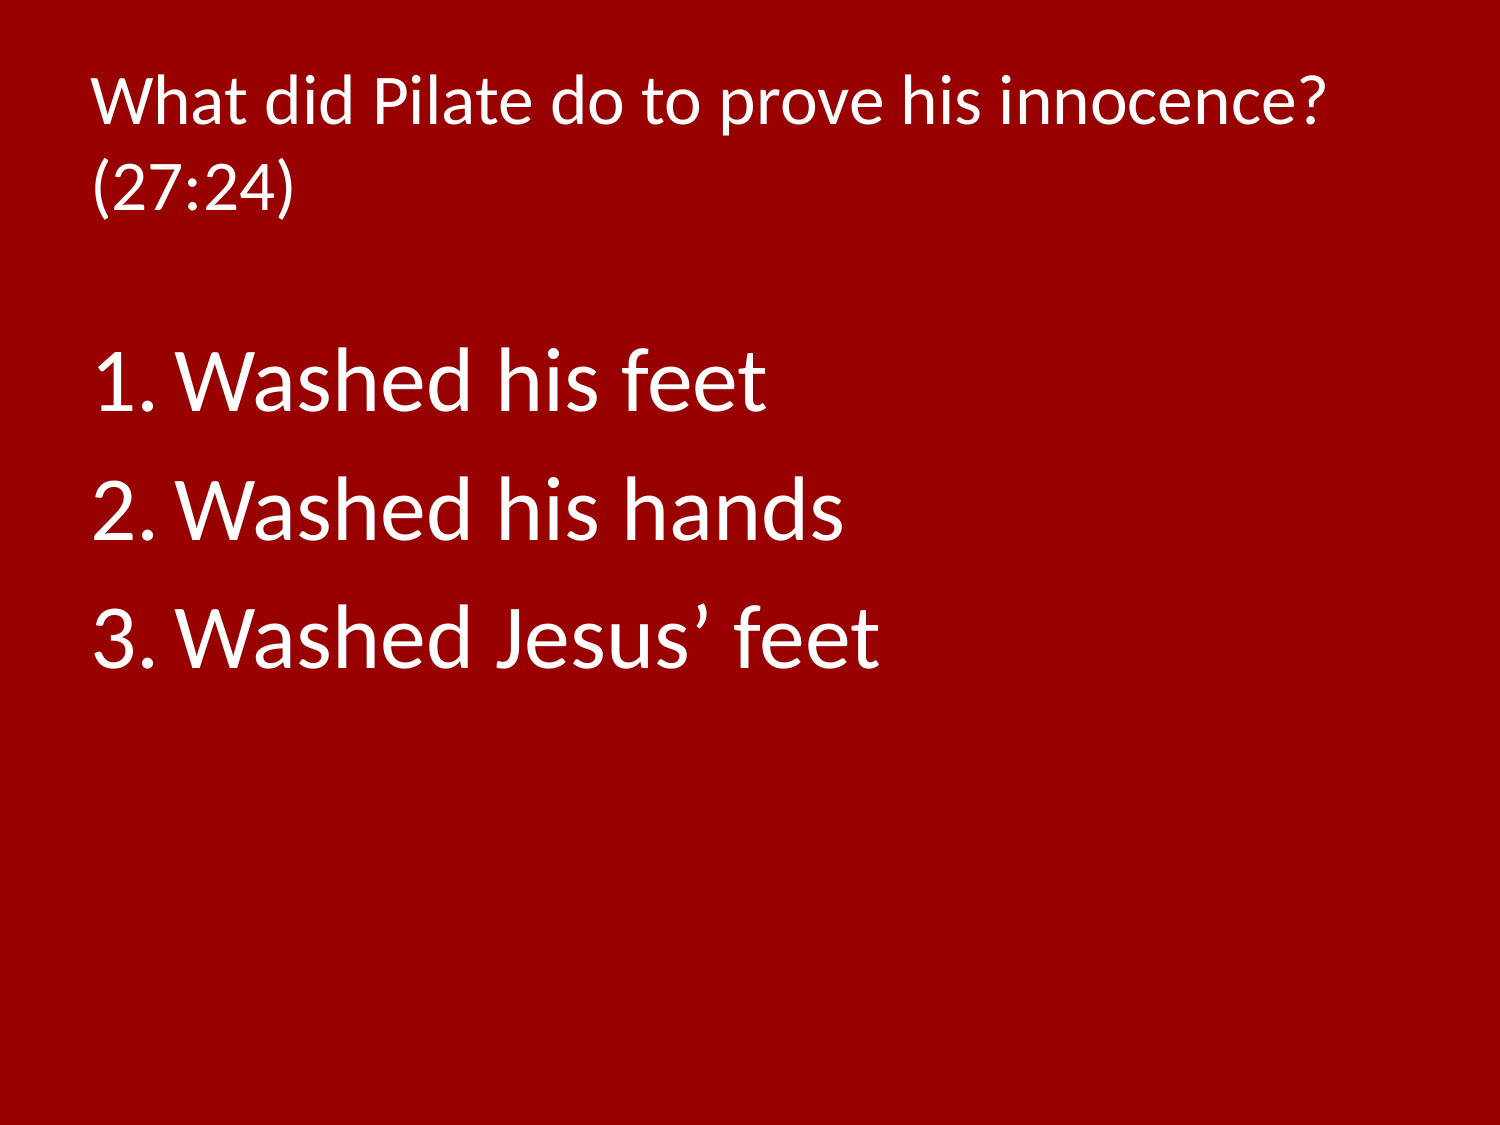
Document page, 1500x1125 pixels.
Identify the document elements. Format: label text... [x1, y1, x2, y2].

list Washed his feet Washed his hands Washed Jesus’ feet [75, 312, 1425, 1005]
title What did Pilate do to prove his innocence? (27:24) [75, 45, 1425, 233]
